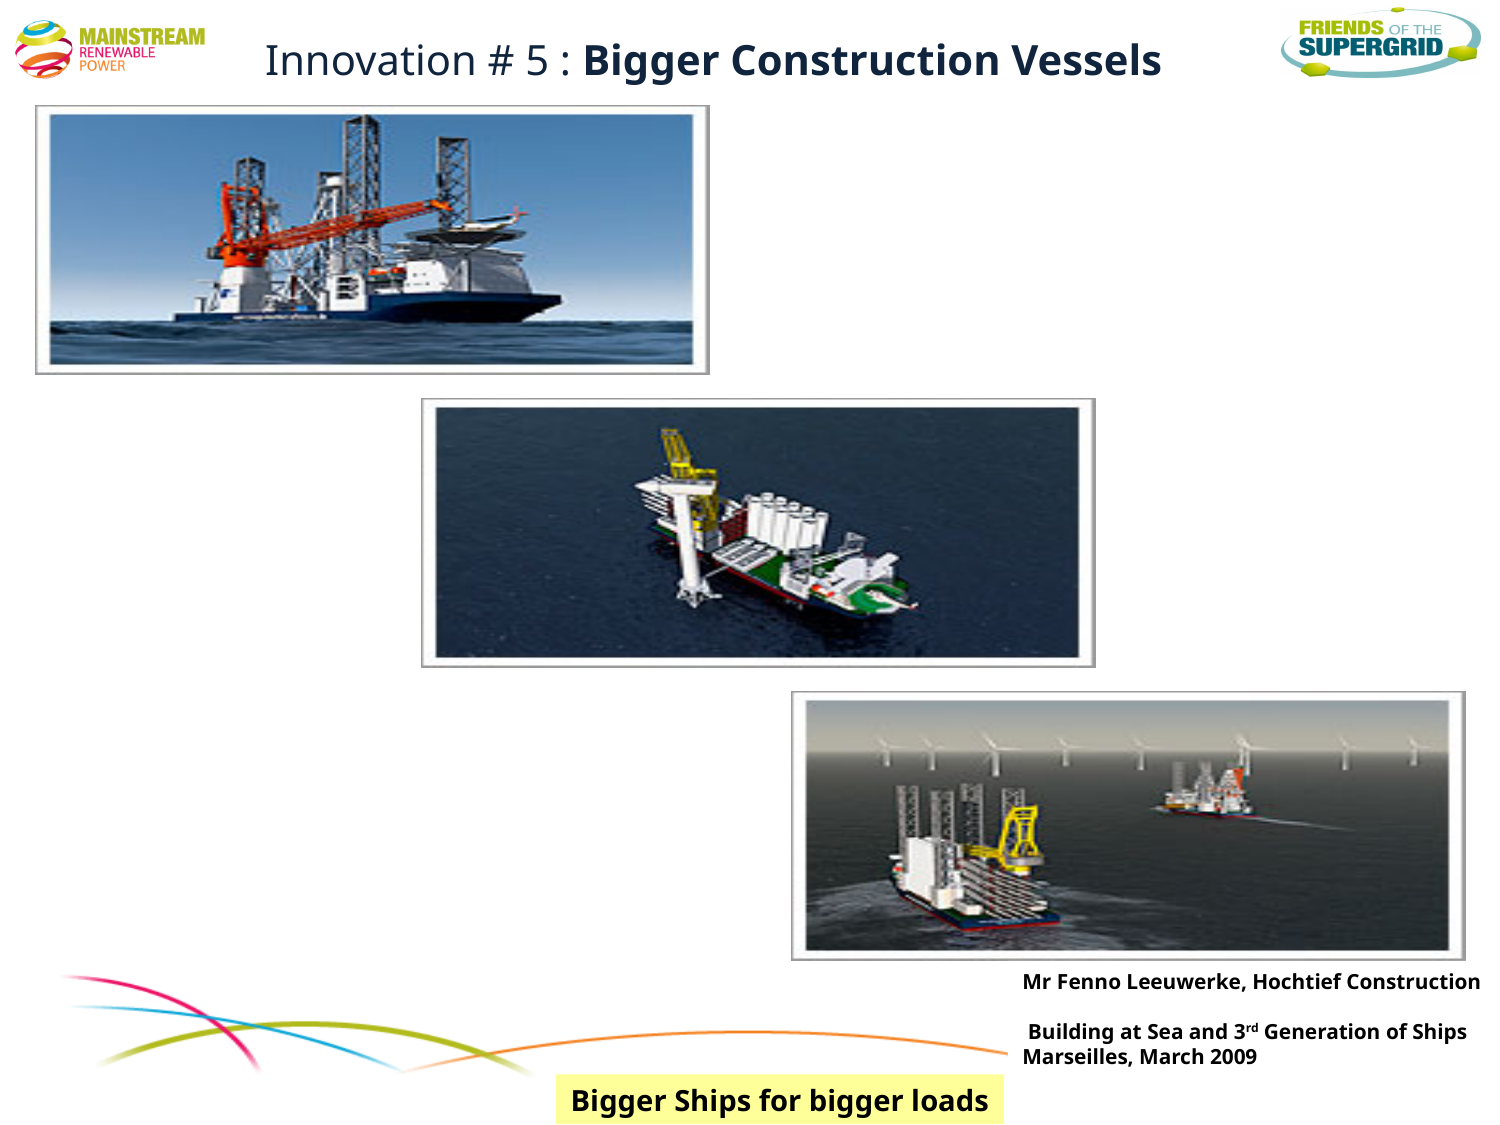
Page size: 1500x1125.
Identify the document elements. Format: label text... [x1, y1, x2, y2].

picture [58, 691, 1477, 1091]
picture [34, 105, 710, 376]
picture [1281, 6, 1481, 78]
title Innovation # 5 : Bigger Construction Vessels [250, 25, 1500, 114]
picture [421, 398, 1096, 669]
text_box Mr Fenno Leeuwerke, Hochtief Construction Building at Sea and 3rd Generation of Ships Marseilles, March 2009 [1007, 960, 1500, 1101]
picture [0, 5, 224, 91]
text_box Bigger Ships for bigger loads [555, 1074, 1005, 1125]
